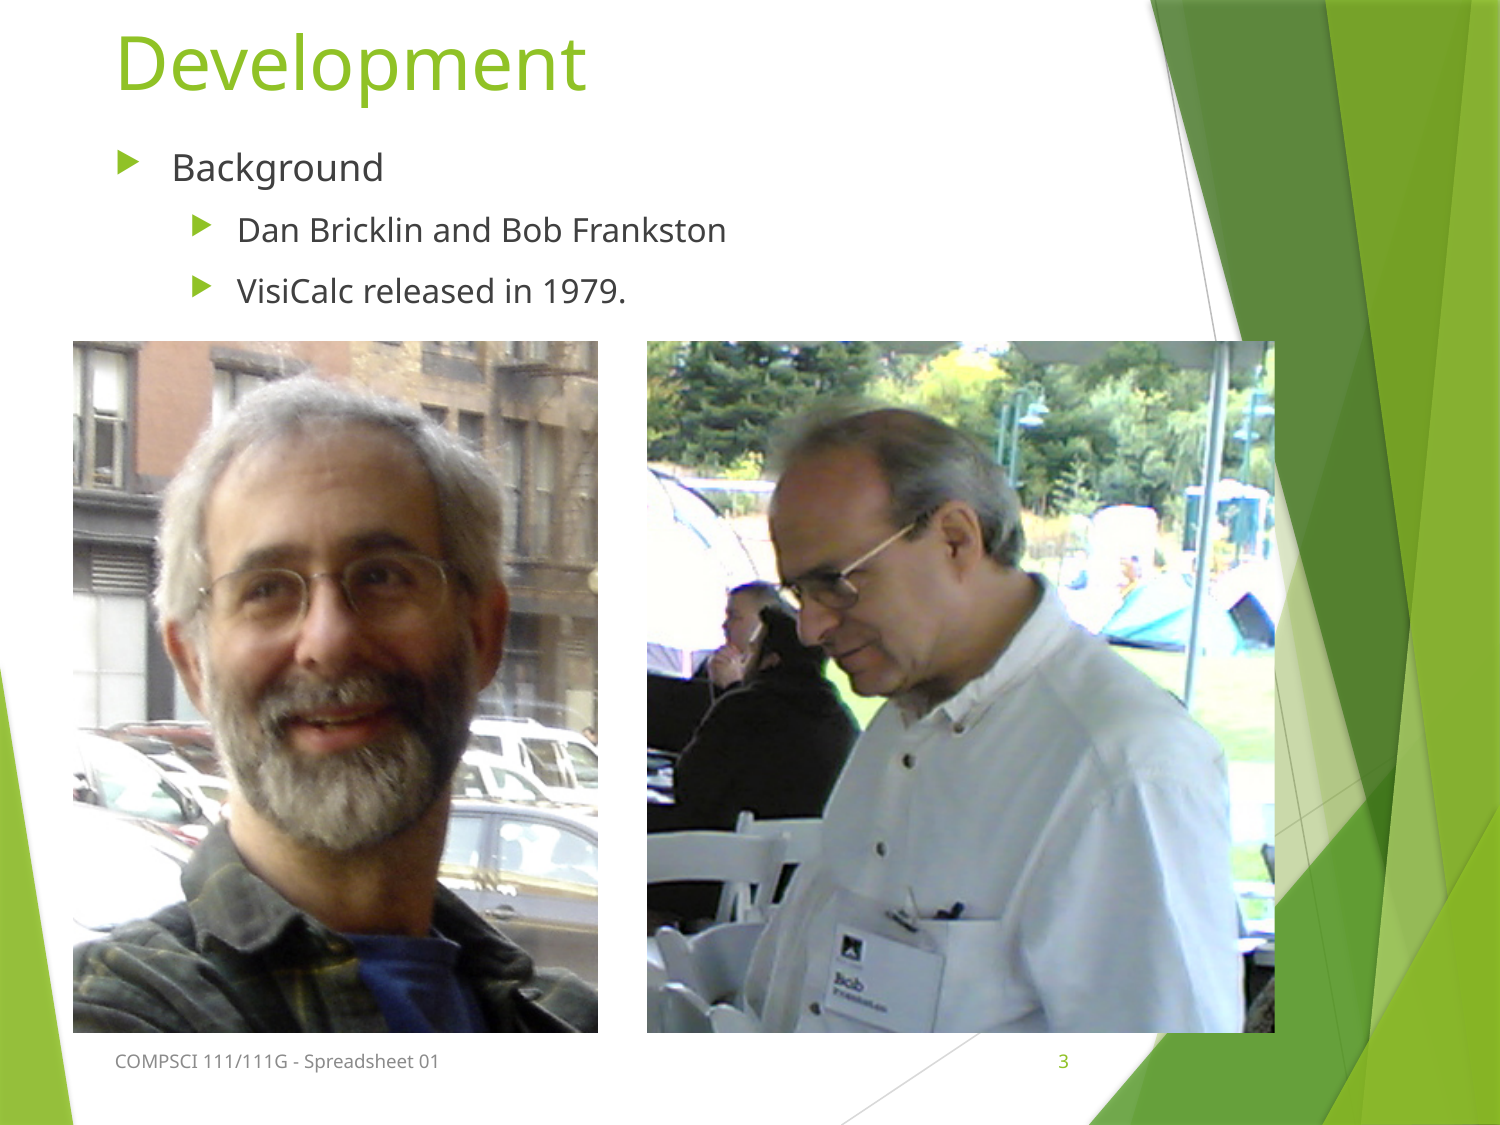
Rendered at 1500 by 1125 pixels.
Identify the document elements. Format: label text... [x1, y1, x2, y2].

picture [646, 341, 1276, 1034]
list Background Dan Bricklin and Bob Frankston VisiCalc released in 1979. [99, 136, 1142, 1004]
picture [73, 341, 598, 1034]
footer COMPSCI 111/111G - Spreadsheet 01 [99, 1032, 859, 1093]
slide_number 3 [999, 1043, 1084, 1093]
title Development [99, 7, 1142, 122]
